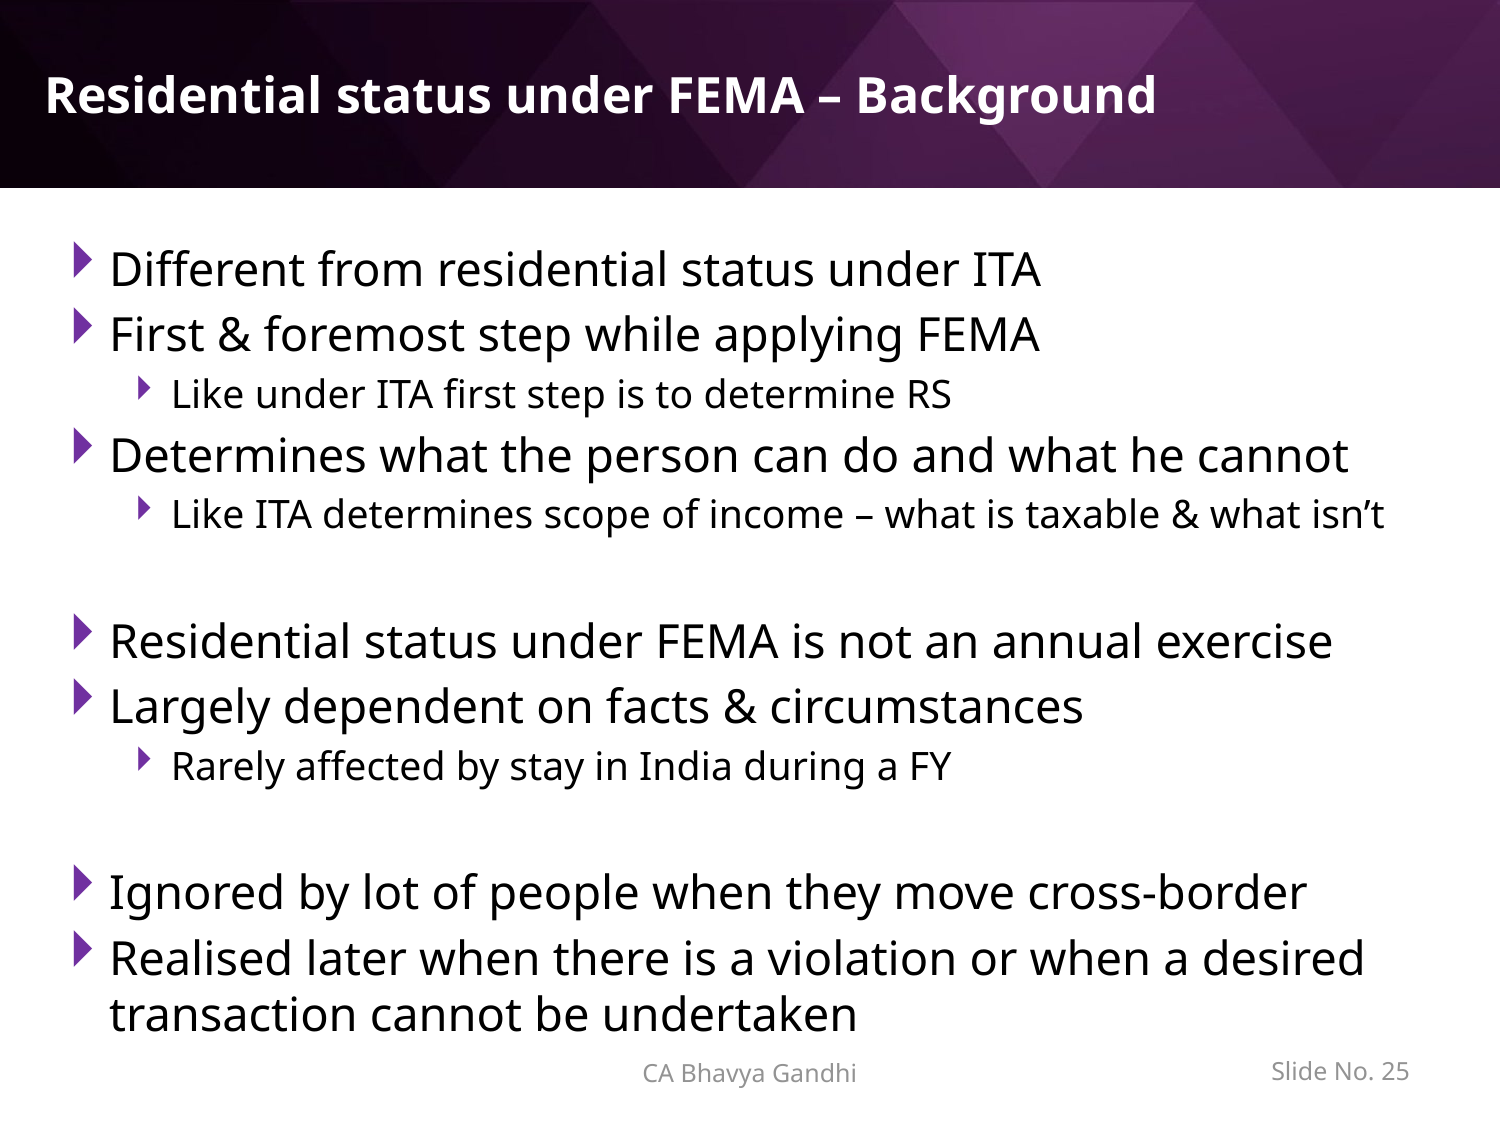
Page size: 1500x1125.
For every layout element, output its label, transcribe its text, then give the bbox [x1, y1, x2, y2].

title Residential status under FEMA – Background [0, 0, 1500, 188]
list Different from residential status under ITA First & foremost step while applying FEMA Like under ITA first step is to determine RS Determines what the person can do and what he cannot Like ITA determines scope of income – what is taxable & what isn’t Residential status under FEMA is not an annual exercise Largely dependent on facts & circumstances Rarely affected by stay in India during a FY Ignored by lot of people when they move cross-border Realised later when there is a violation or when a desired transaction cannot be undertaken [41, 231, 1447, 1059]
slide_number Slide No. 24 [1074, 1042, 1425, 1103]
footer CA Bhavya Gandhi [512, 1042, 988, 1103]
